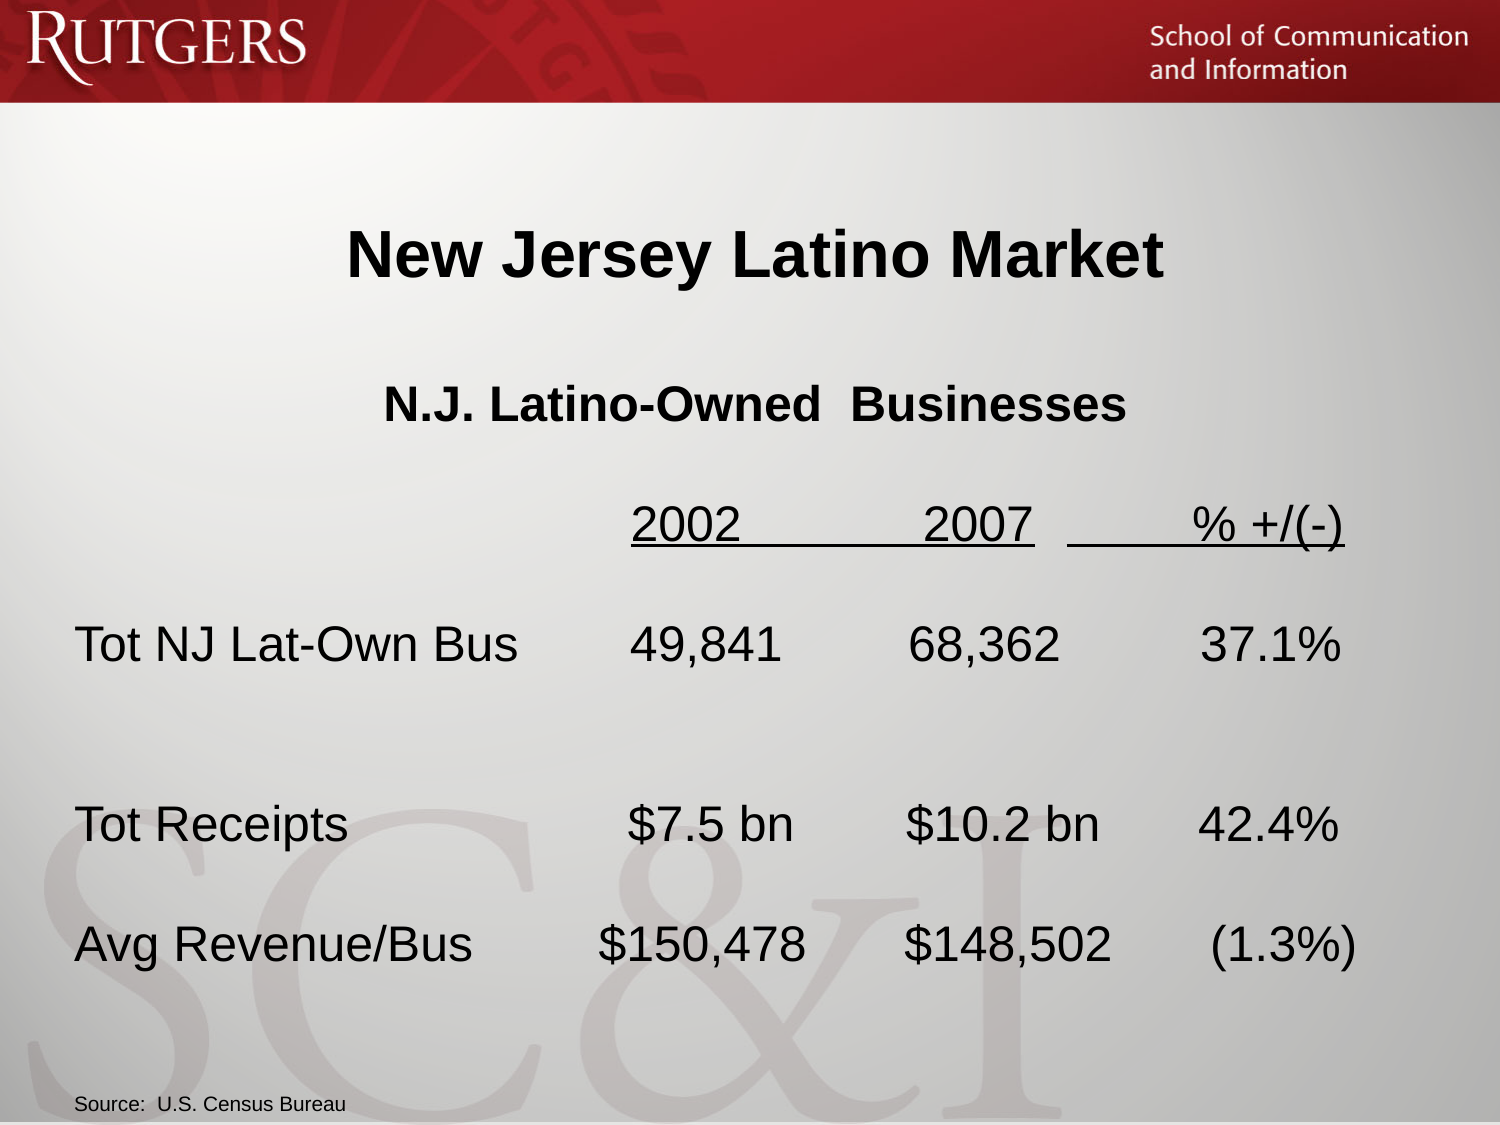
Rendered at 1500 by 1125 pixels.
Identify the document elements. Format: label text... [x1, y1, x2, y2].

picture [0, 0, 1500, 1125]
text_box New Jersey Latino Market N.J. Latino-Owned Businesses 2002 2007 % +/(-) Tot NJ Lat-Own Bus 49,841 68,362 37.1% Tot Receipts $7.5 bn $10.2 bn 42.4% Avg Revenue/Bus $150,478 $148,502 (1.3%) Source: U.S. Census Bureau [59, 203, 1452, 1125]
